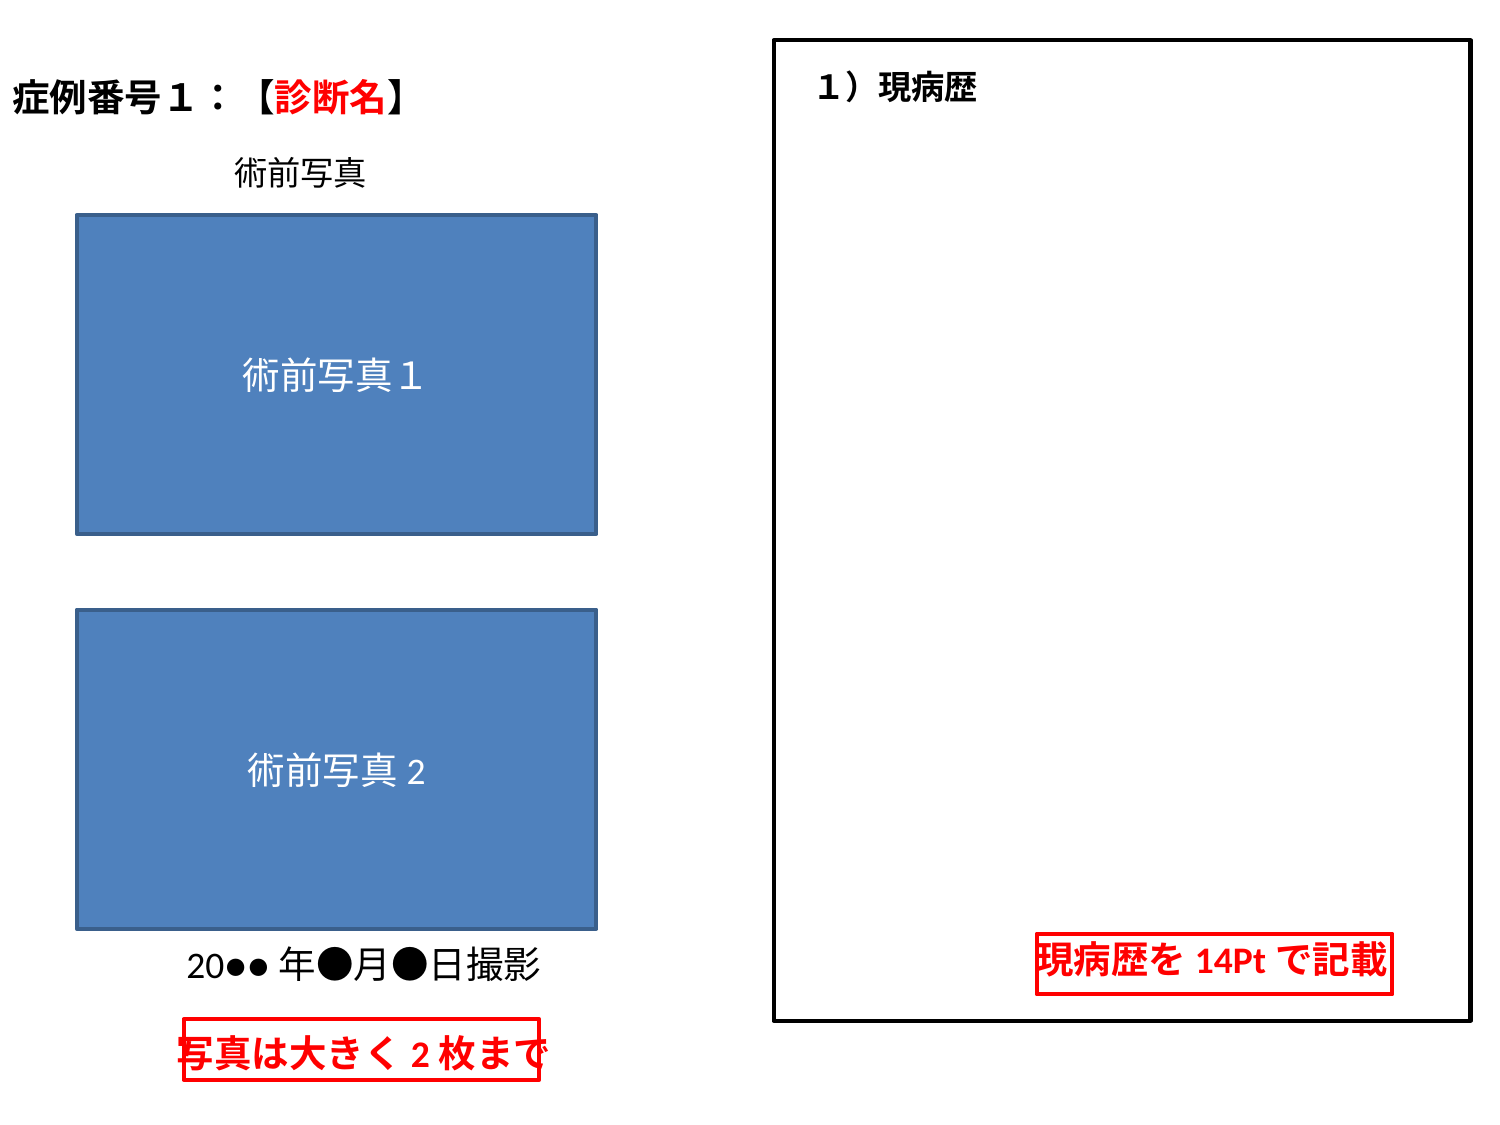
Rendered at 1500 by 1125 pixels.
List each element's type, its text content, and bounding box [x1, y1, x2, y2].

text_box 症例番号１：【診断名】 [0, 66, 440, 127]
text_box 術前写真１ [75, 213, 598, 536]
text_box 術前写真 [219, 144, 383, 200]
text_box [182, 1017, 541, 1082]
text_box 20●●年●月●日撮影 [171, 933, 557, 994]
text_box １）現病歴 [797, 59, 1412, 114]
text_box [1035, 932, 1394, 996]
text_box 写真は大きく2枚まで [162, 1023, 567, 1083]
text_box 術前写真2 [75, 608, 598, 931]
text_box 現病歴を14Ptで記載 [1021, 928, 1403, 989]
text_box [772, 38, 1473, 1023]
